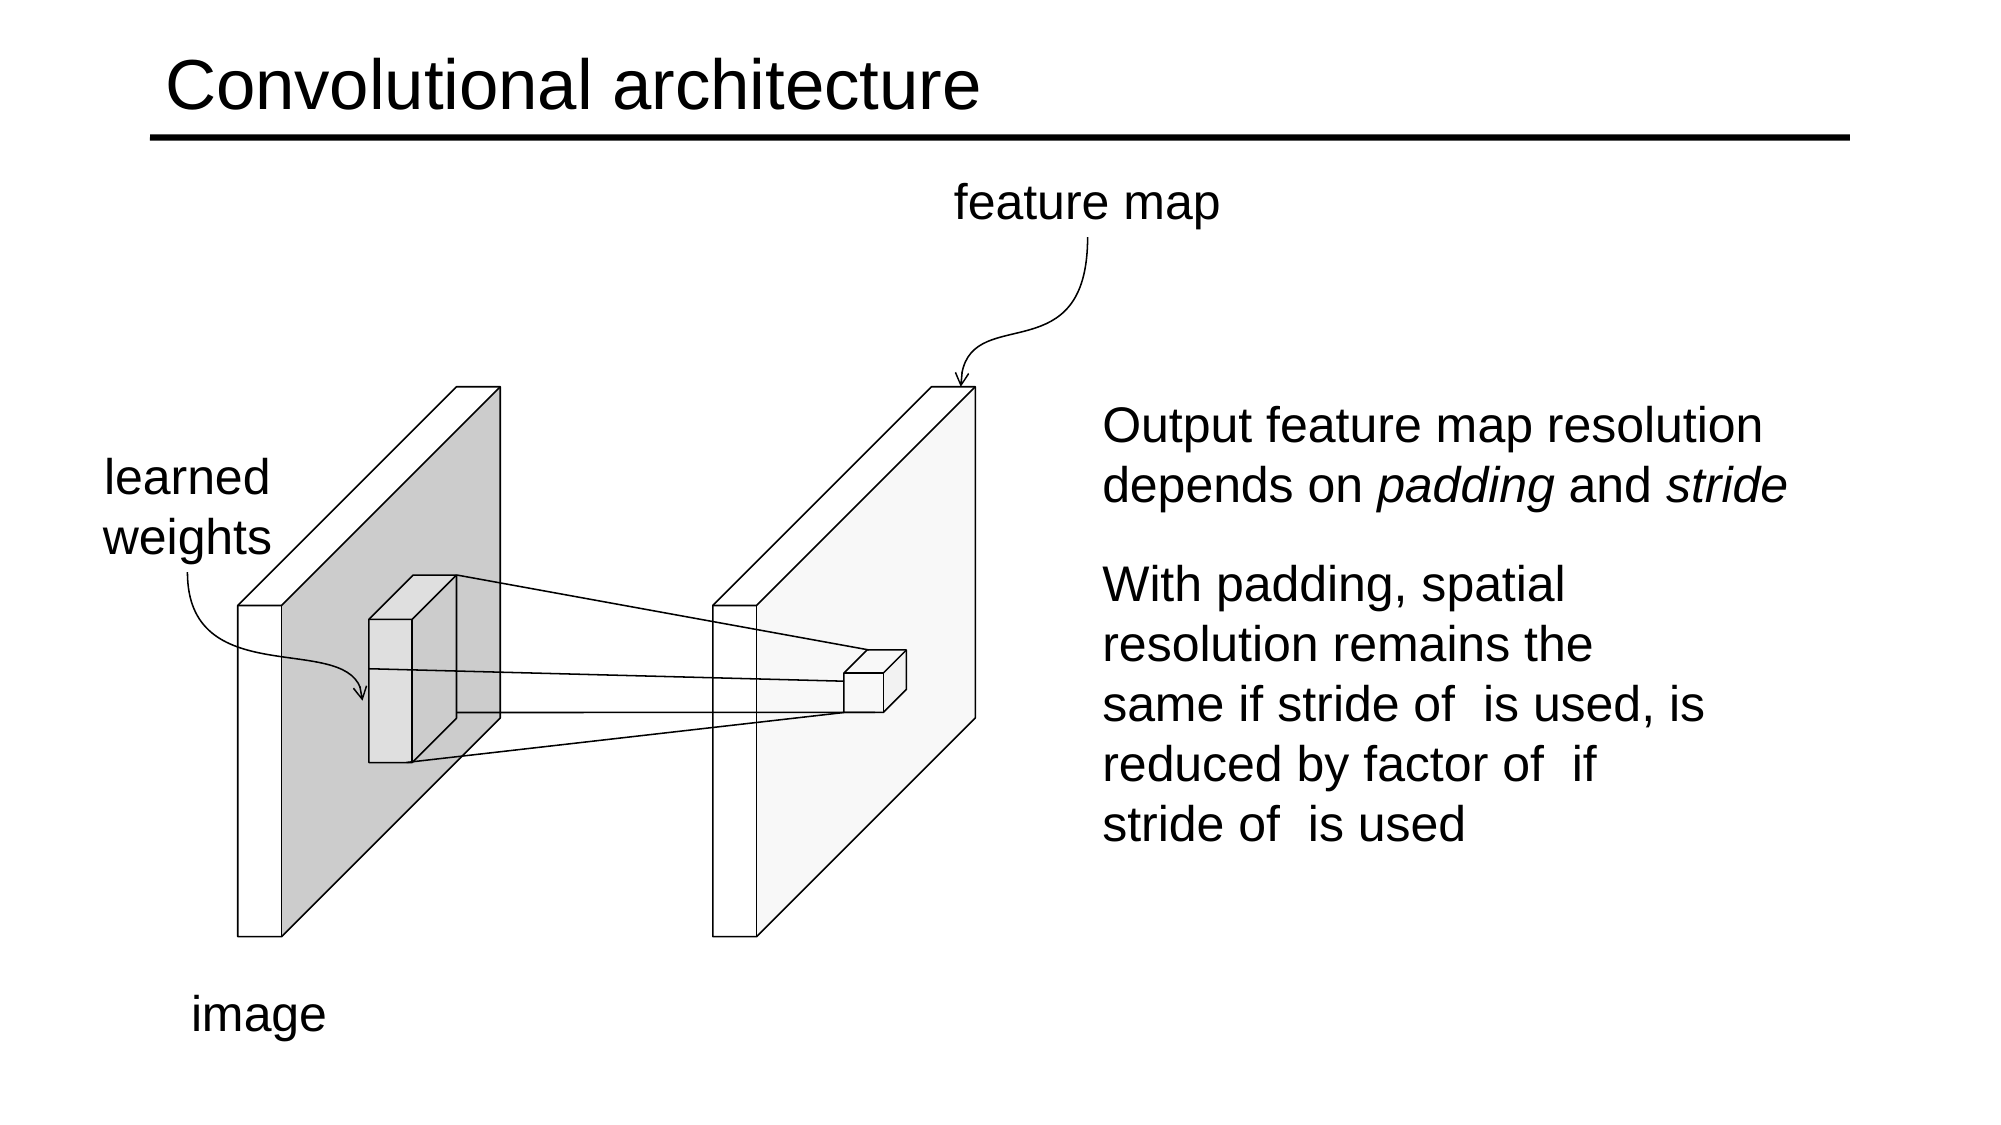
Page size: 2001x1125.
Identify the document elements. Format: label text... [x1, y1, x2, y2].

title Convolutional architecture [149, 12, 1851, 151]
text_box feature map [939, 162, 1236, 238]
table_cell [757, 389, 975, 936]
text_box Output feature map resolution depends on padding and stride [1087, 384, 1840, 520]
table_cell [340, 389, 500, 685]
text_box [237, 733, 447, 937]
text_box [745, 387, 975, 573]
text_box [211, 549, 339, 725]
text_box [949, 248, 1099, 377]
table_cell [282, 674, 444, 936]
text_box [300, 387, 500, 549]
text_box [368, 574, 907, 763]
text_box image [176, 974, 342, 1049]
text_box learned weights [74, 437, 300, 573]
text_box [712, 386, 976, 937]
